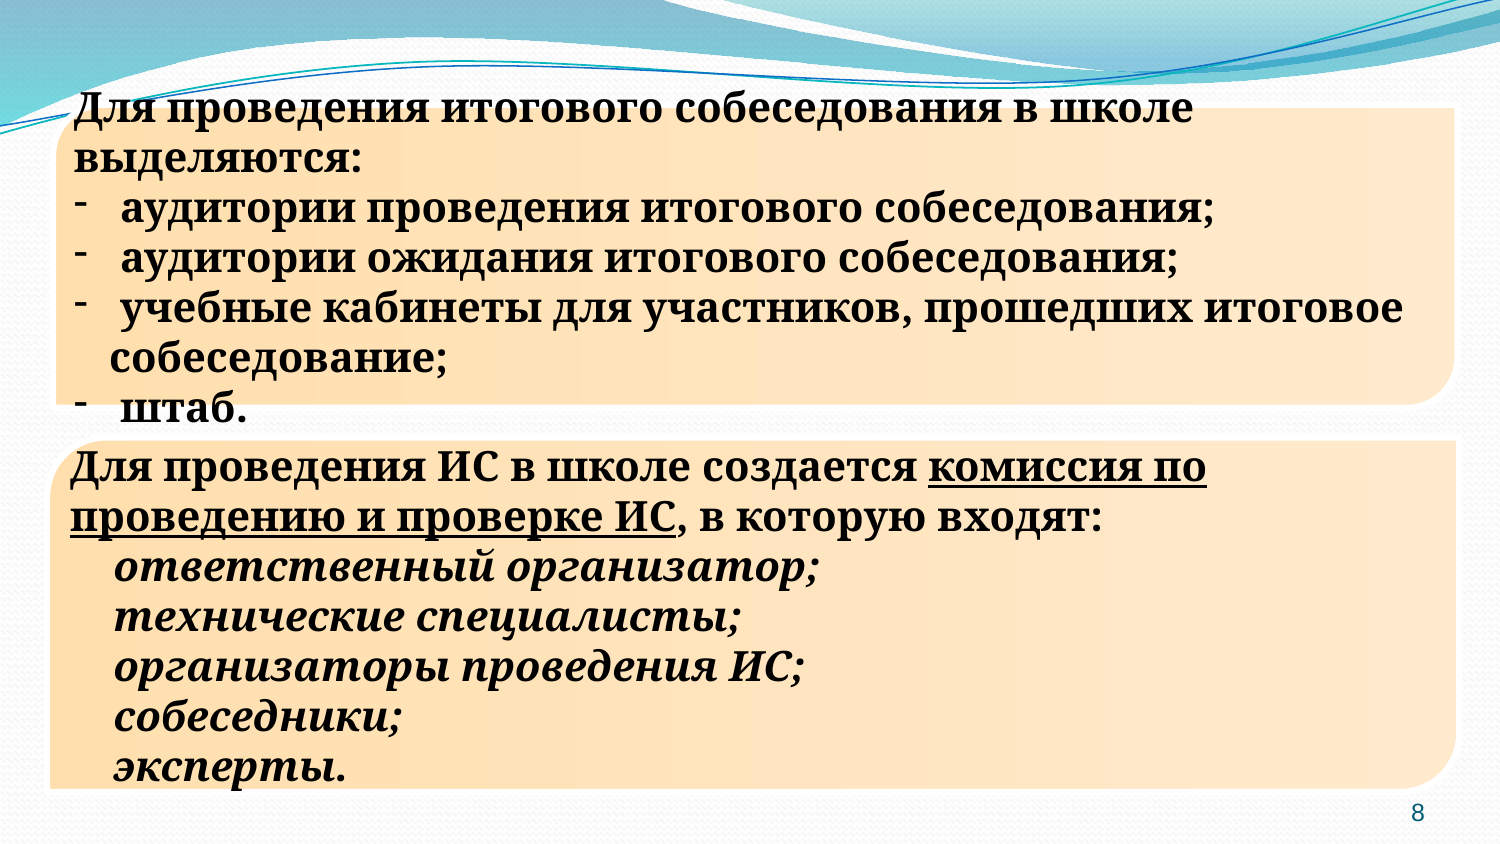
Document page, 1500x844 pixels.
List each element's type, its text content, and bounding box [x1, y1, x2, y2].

text_box Для проведения ИС в школе создается комиссия по проведению и проверке ИС, в которую входят: ответственный организатор; технические специалисты; организаторы проведения ИС; собеседники; эксперты. [43, 434, 1463, 796]
slide_number 8 [1299, 802, 1425, 827]
text_box Для проведения итогового собеседования в школе выделяются: аудитории проведения итогового собеседования; аудитории ожидания итогового собеседования; учебные кабинеты для участников, прошедших итоговое собеседование; штаб. [49, 101, 1461, 411]
